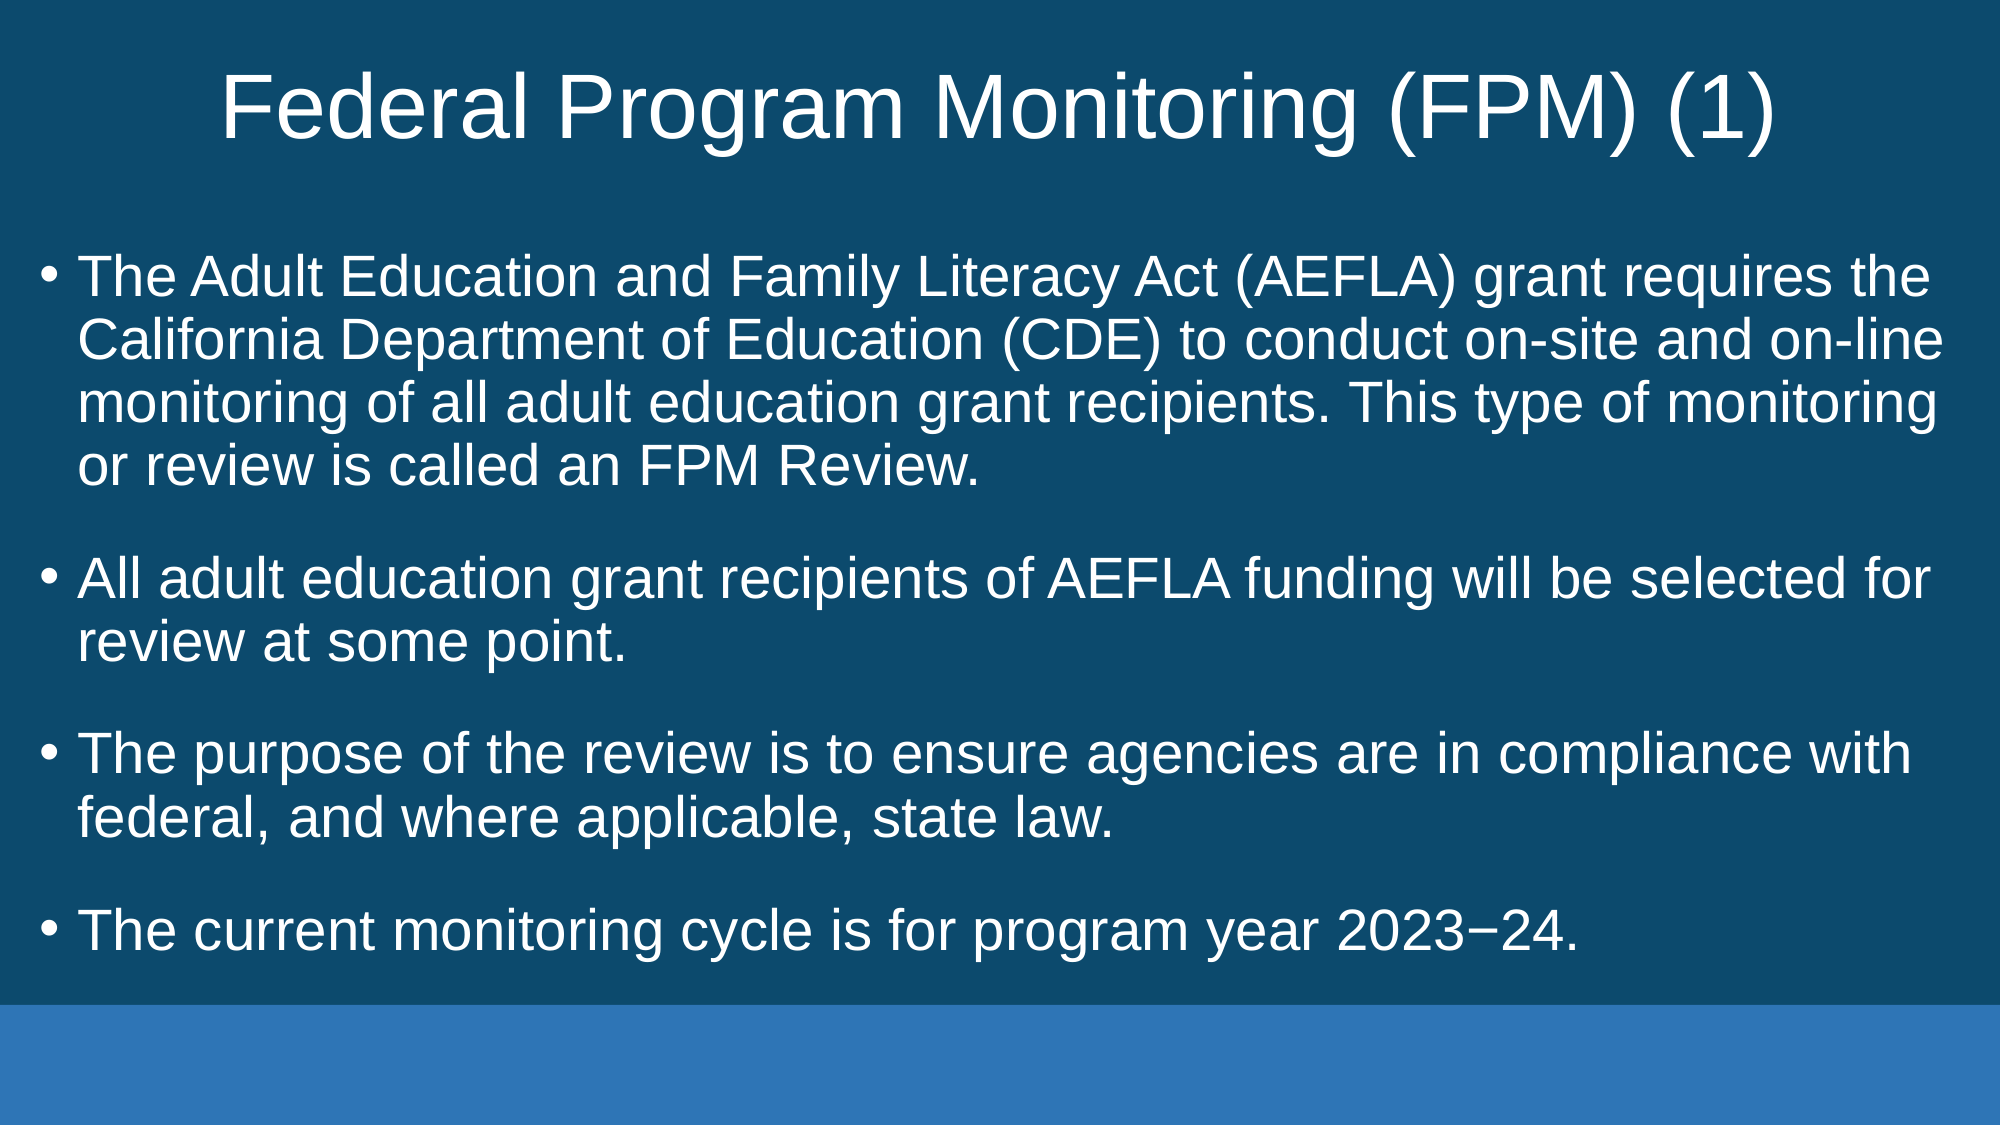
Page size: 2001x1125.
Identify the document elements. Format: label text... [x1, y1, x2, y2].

title Federal Program Monitoring (FPM) (1) [24, 0, 1975, 218]
list The Adult Education and Family Literacy Act (AEFLA) grant requires the California Department of Education (CDE) to conduct on-site and on-line monitoring of all adult education grant recipients. This type of monitoring or review is called an FPM Review. All adult education grant recipients of AEFLA funding will be selected for review at some point. The purpose of the review is to ensure agencies are in compliance with federal, and where applicable, state law. The current monitoring cycle is for program year 2023−24. [24, 238, 1975, 1005]
